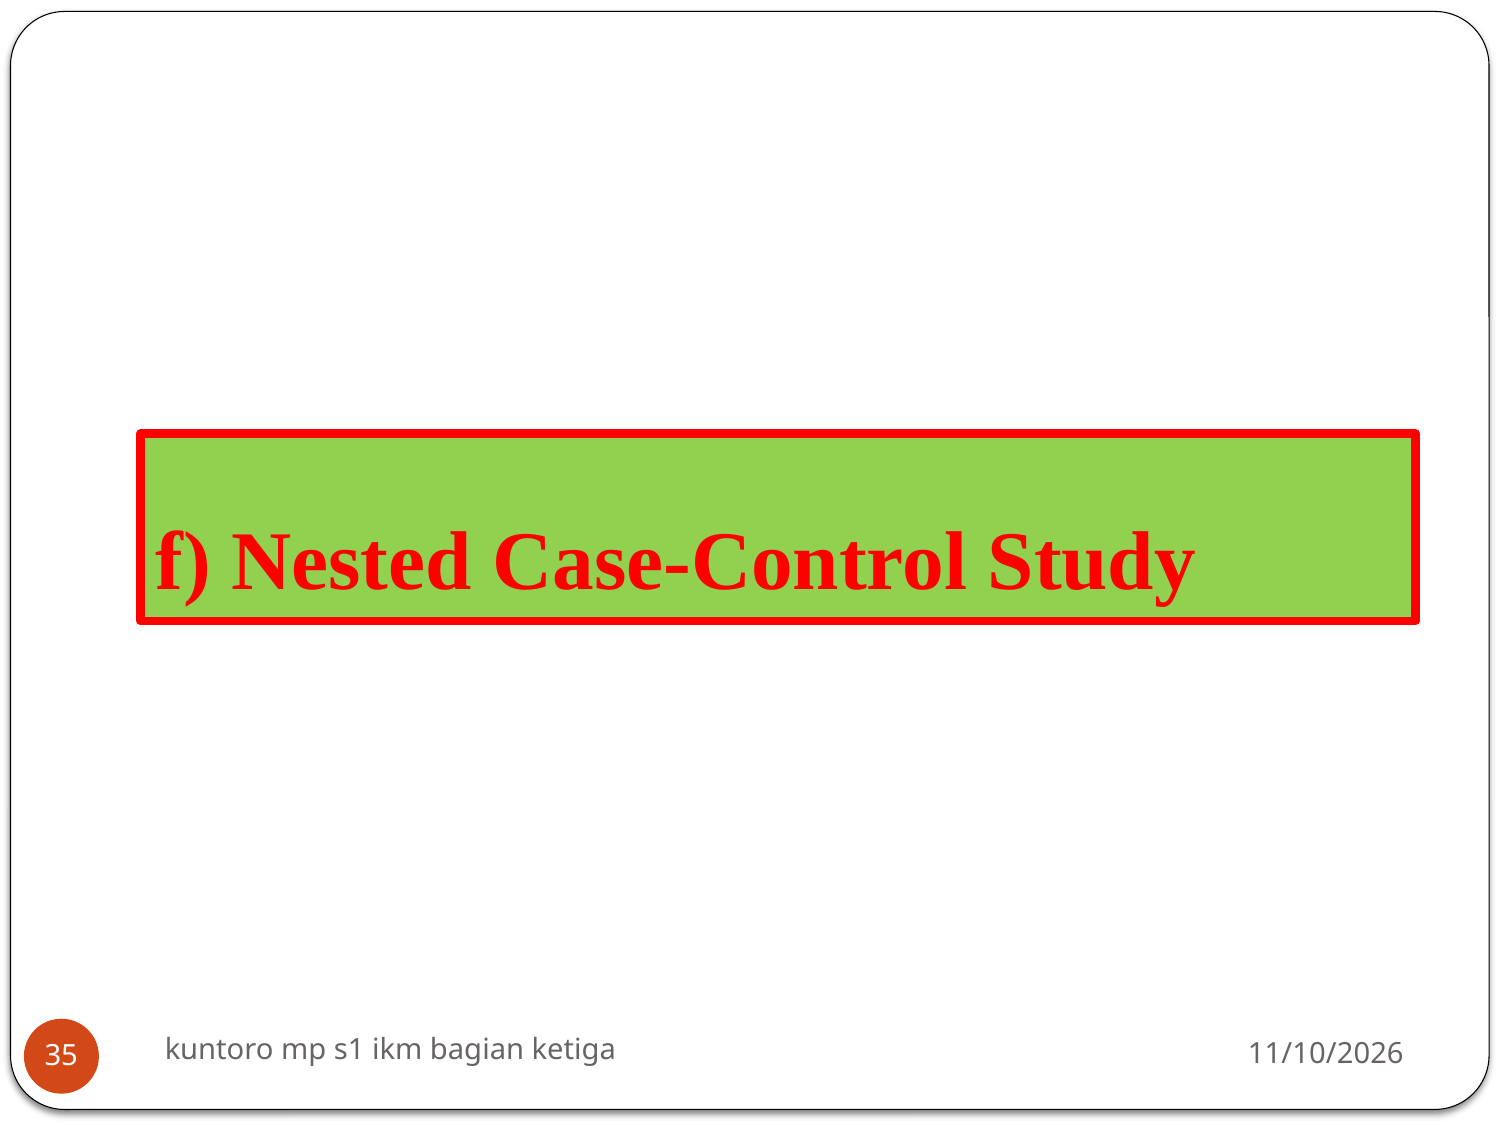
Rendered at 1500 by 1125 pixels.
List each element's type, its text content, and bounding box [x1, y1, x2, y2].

title f) Nested Case-Control Study [140, 433, 1416, 622]
slide_number 35 [23, 1018, 99, 1094]
footer kuntoro mp s1 ikm bagian ketiga [150, 1012, 800, 1088]
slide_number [1012, 1015, 1419, 1094]
